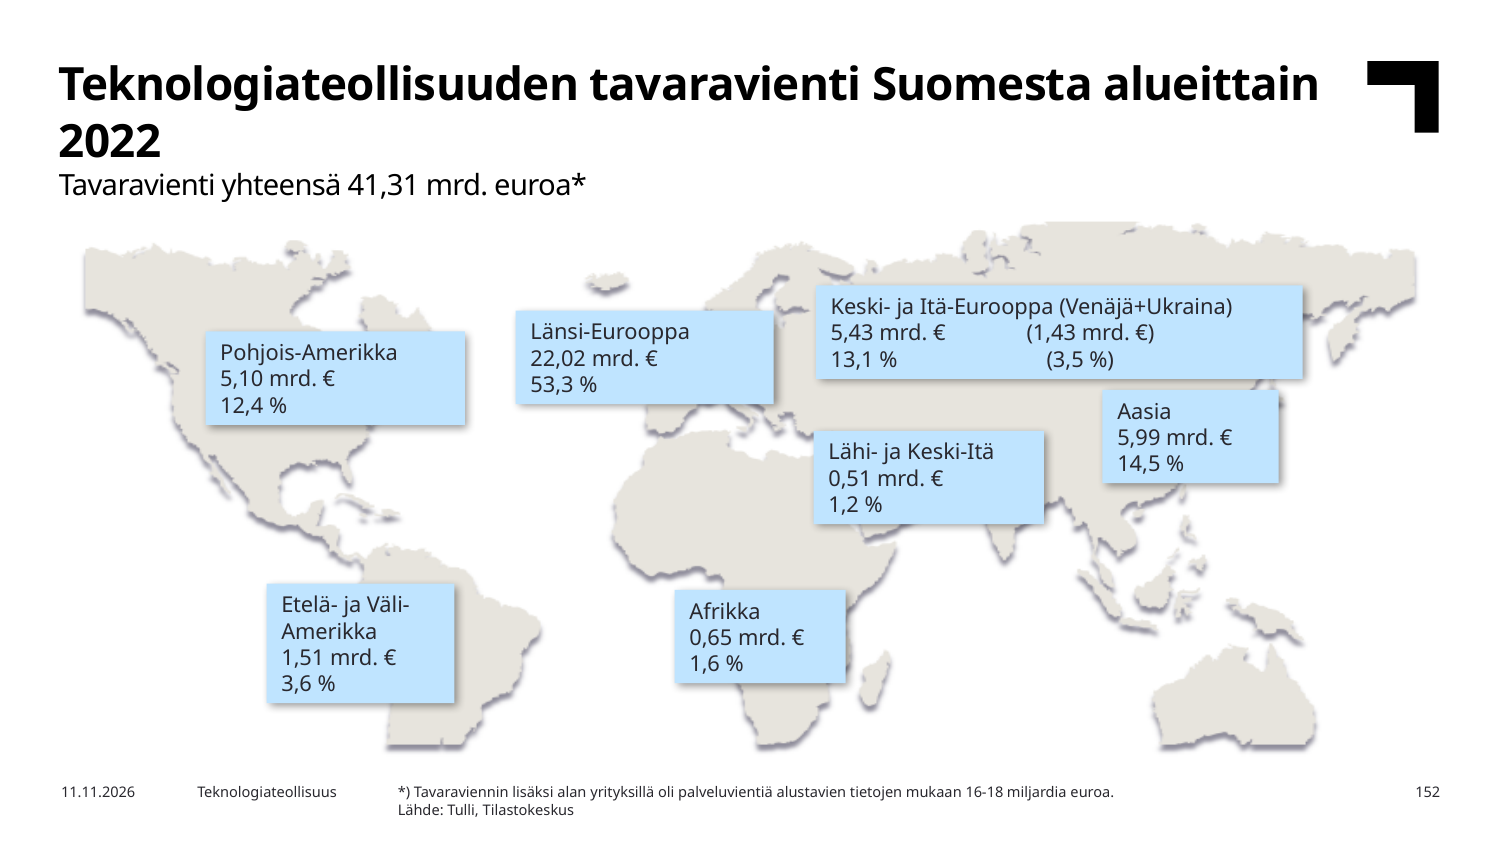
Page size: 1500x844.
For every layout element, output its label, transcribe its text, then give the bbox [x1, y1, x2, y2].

list *) Tavaraviennin lisäksi alan yrityksillä oli palveluvientiä alustavien tietojen mukaan 16-18 miljardia euroa. Lähde: Tulli, Tilastokeskus [382, 775, 1282, 819]
slide_number 152 [1313, 775, 1456, 803]
list Teknologiateollisuuden tavaravienti Suomesta alueittain 2022 Tavaravienti yhteensä 41,31 mrd. euroa* [41, 46, 1353, 163]
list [45, 219, 1442, 763]
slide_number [46, 775, 182, 803]
footer Teknologiateollisuus [182, 775, 382, 803]
